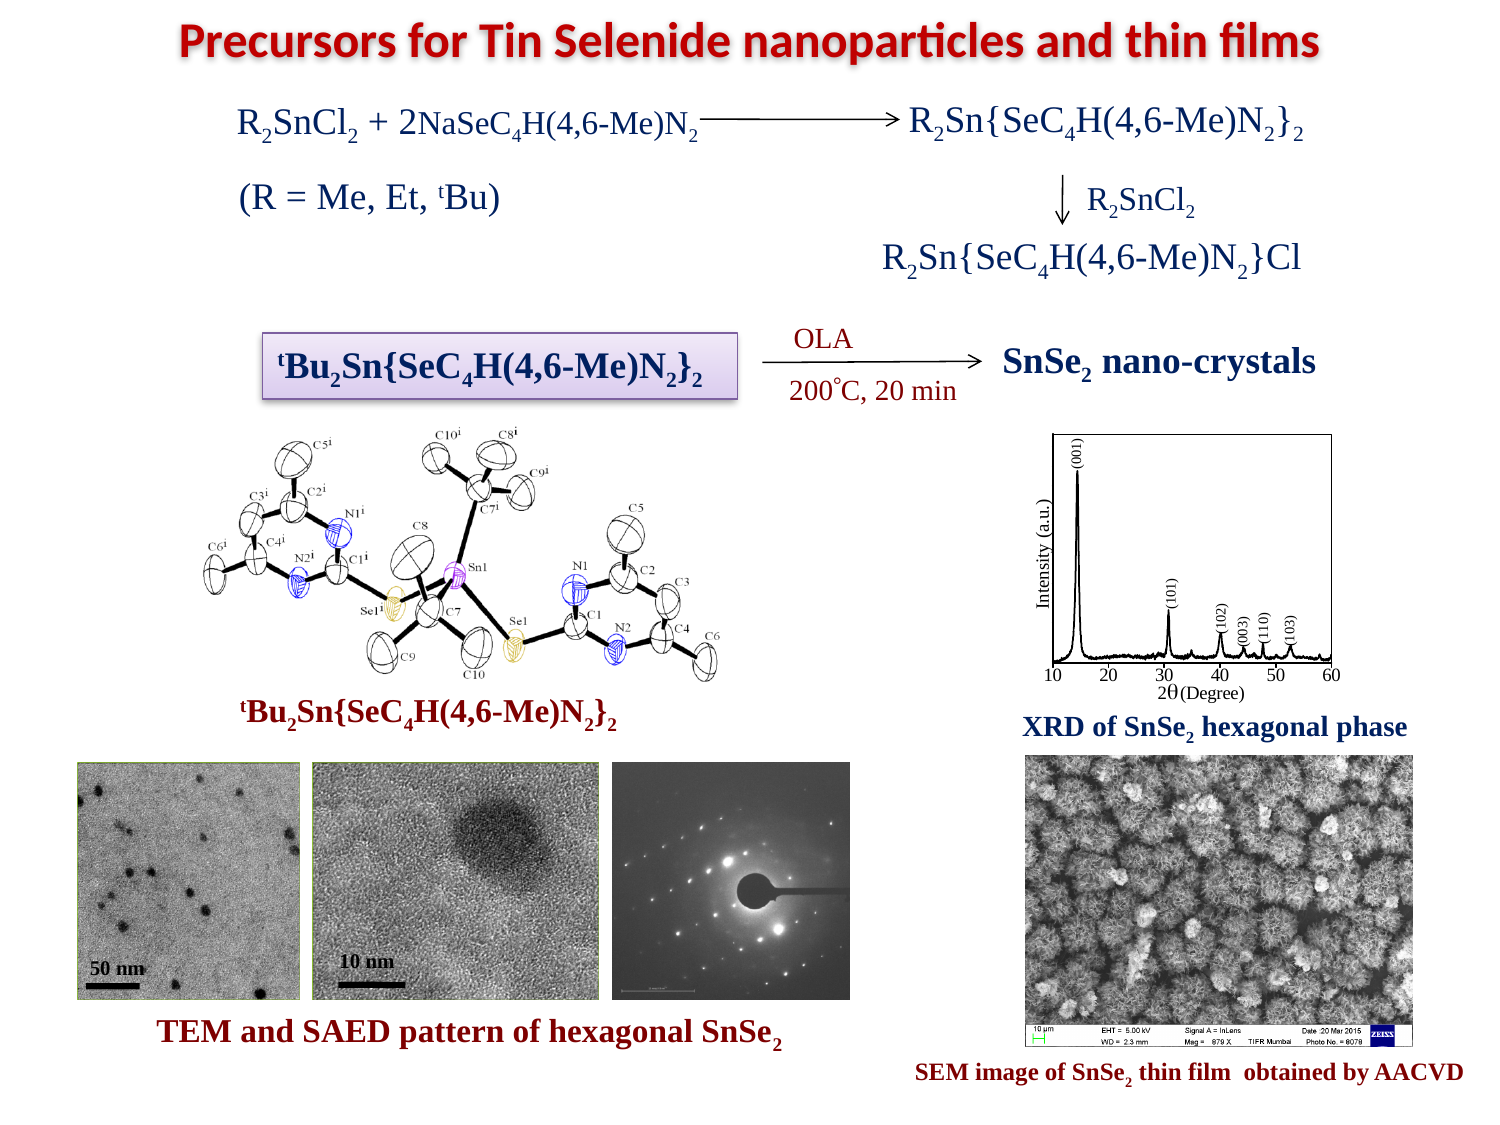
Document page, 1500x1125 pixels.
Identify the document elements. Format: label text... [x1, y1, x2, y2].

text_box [312, 762, 599, 1001]
picture [199, 424, 726, 688]
text_box Precursors for Tin Selenide nanoparticles and thin films [0, 0, 1500, 75]
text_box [262, 312, 1351, 415]
text_box tBu2Sn{SeC4H(4,6-Me)N2}2 [225, 697, 700, 743]
picture [612, 762, 851, 1001]
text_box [74, 762, 301, 1001]
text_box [1009, 412, 1363, 726]
picture [1024, 755, 1413, 1047]
text_box SEM image of SnSe2 thin film obtained by AACVD [899, 1048, 1488, 1098]
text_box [212, 87, 1325, 286]
text_box TEM and SAED pattern of hexagonal SnSe2 [141, 1001, 798, 1063]
text_box XRD of SnSe2 hexagonal phase [1007, 699, 1424, 755]
